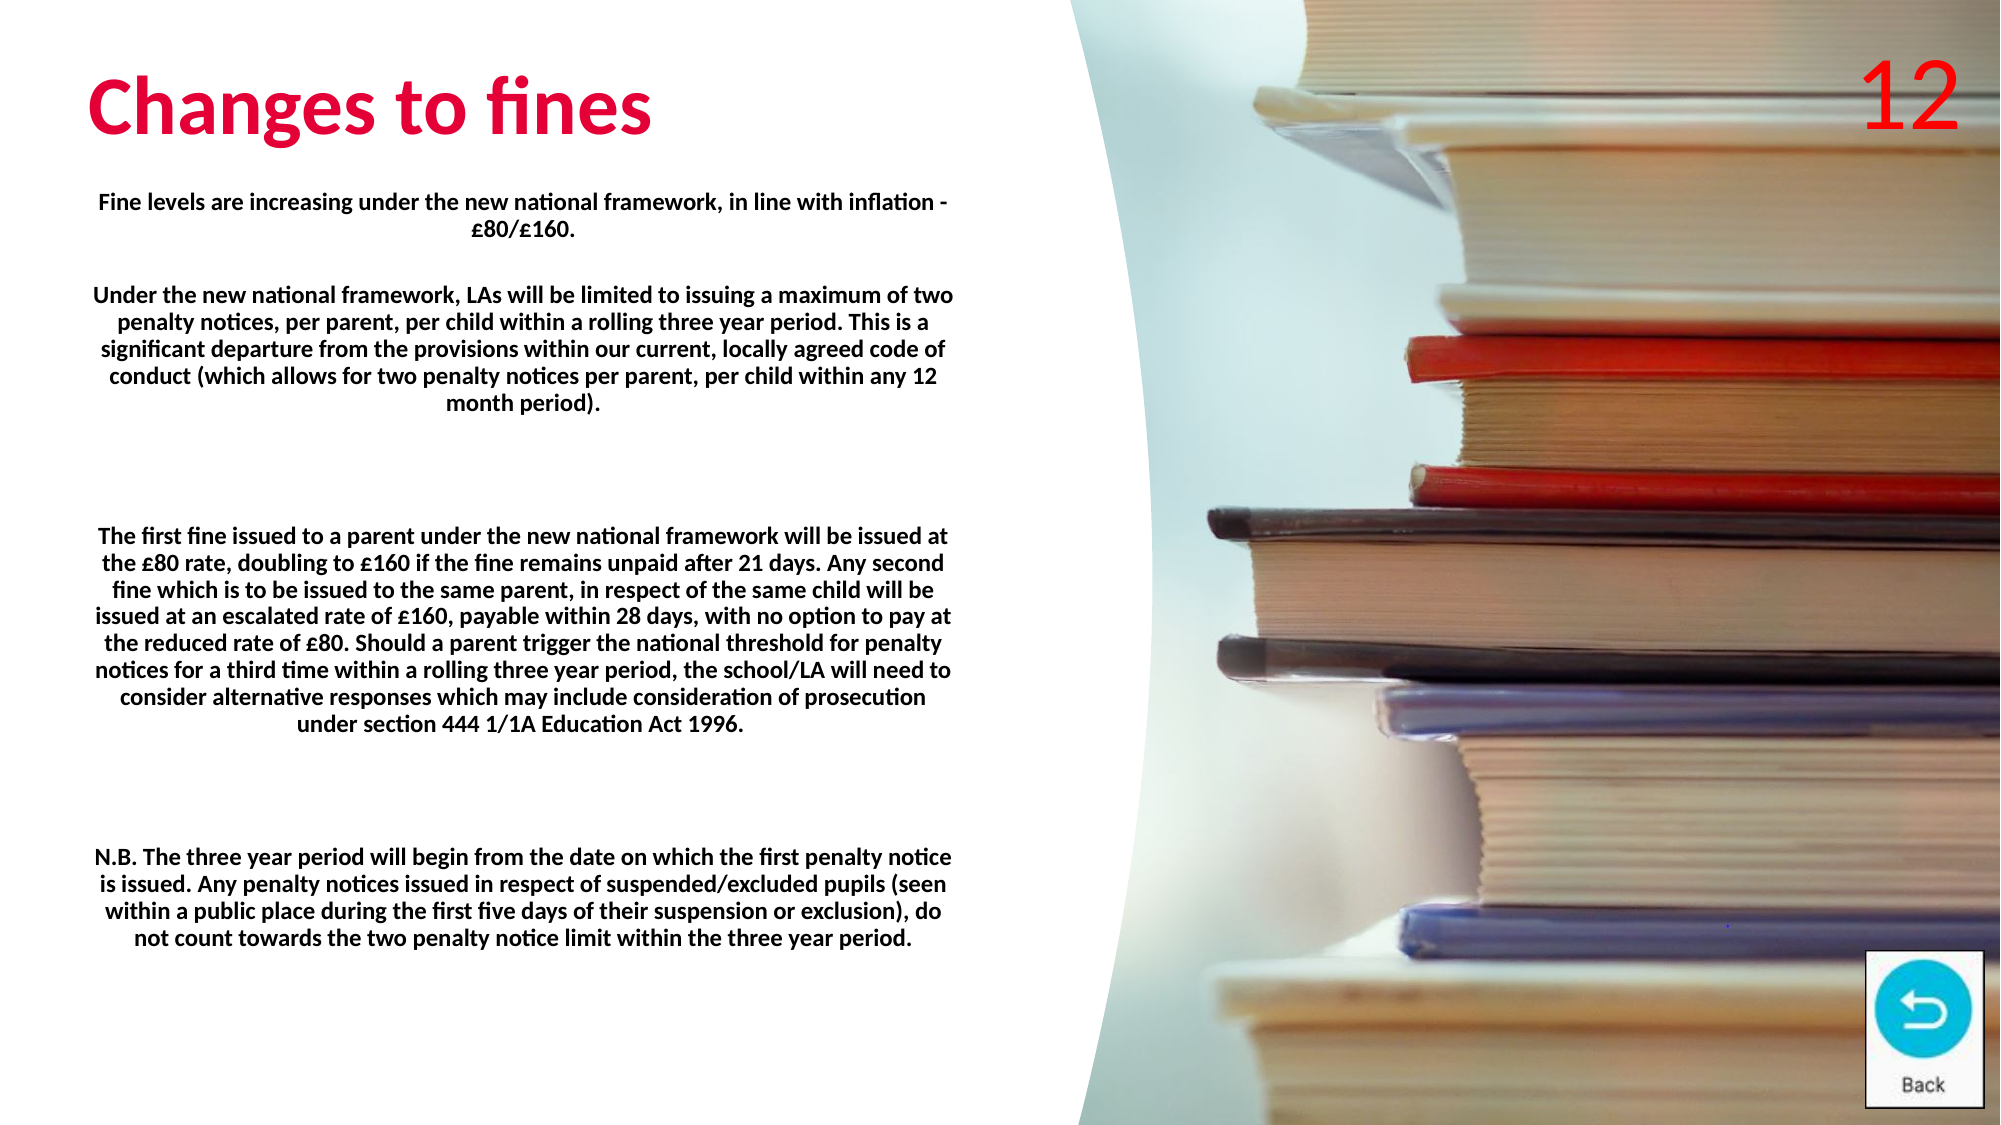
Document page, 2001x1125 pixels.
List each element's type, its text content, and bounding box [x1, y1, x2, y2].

title Changes to fines [88, 51, 959, 188]
picture [1070, 0, 2000, 1125]
text_box Fine levels are increasing under the new national framework, in line with inflation - £80/£160. Under the new national framework, LAs will be limited to issuing a maximum of two penalty notices, per parent, per child within a rolling three year period. This is a significant departure from the provisions within our current, locally agreed code of conduct (which allows for two penalty notices per parent, per child within any 12 month period). The first fine issued to a parent under the new national framework will be issued at the £80 rate, doubling to £160 if the fine remains unpaid after 21 days. Any second fine which is to be issued to the same parent, in respect of the same child will be issued at an escalated rate of £160, payable within 28 days, with no option to pay at the reduced rate of £80. Should a parent trigger the national threshold for penalty notices for a third time within a rolling three year period, the school/LA will need to consider alternative responses which may include consideration of prosecution under section 444 1/1A Education Act 1996. N.B. The three year period will begin from the date on which the first penalty notice is issued. Any penalty notices issued in respect of suspended/excluded pupils (seen within a public place during the first five days of their suspension or exclusion), do not count towards the two penalty notice limit within the three year period. [88, 188, 959, 987]
